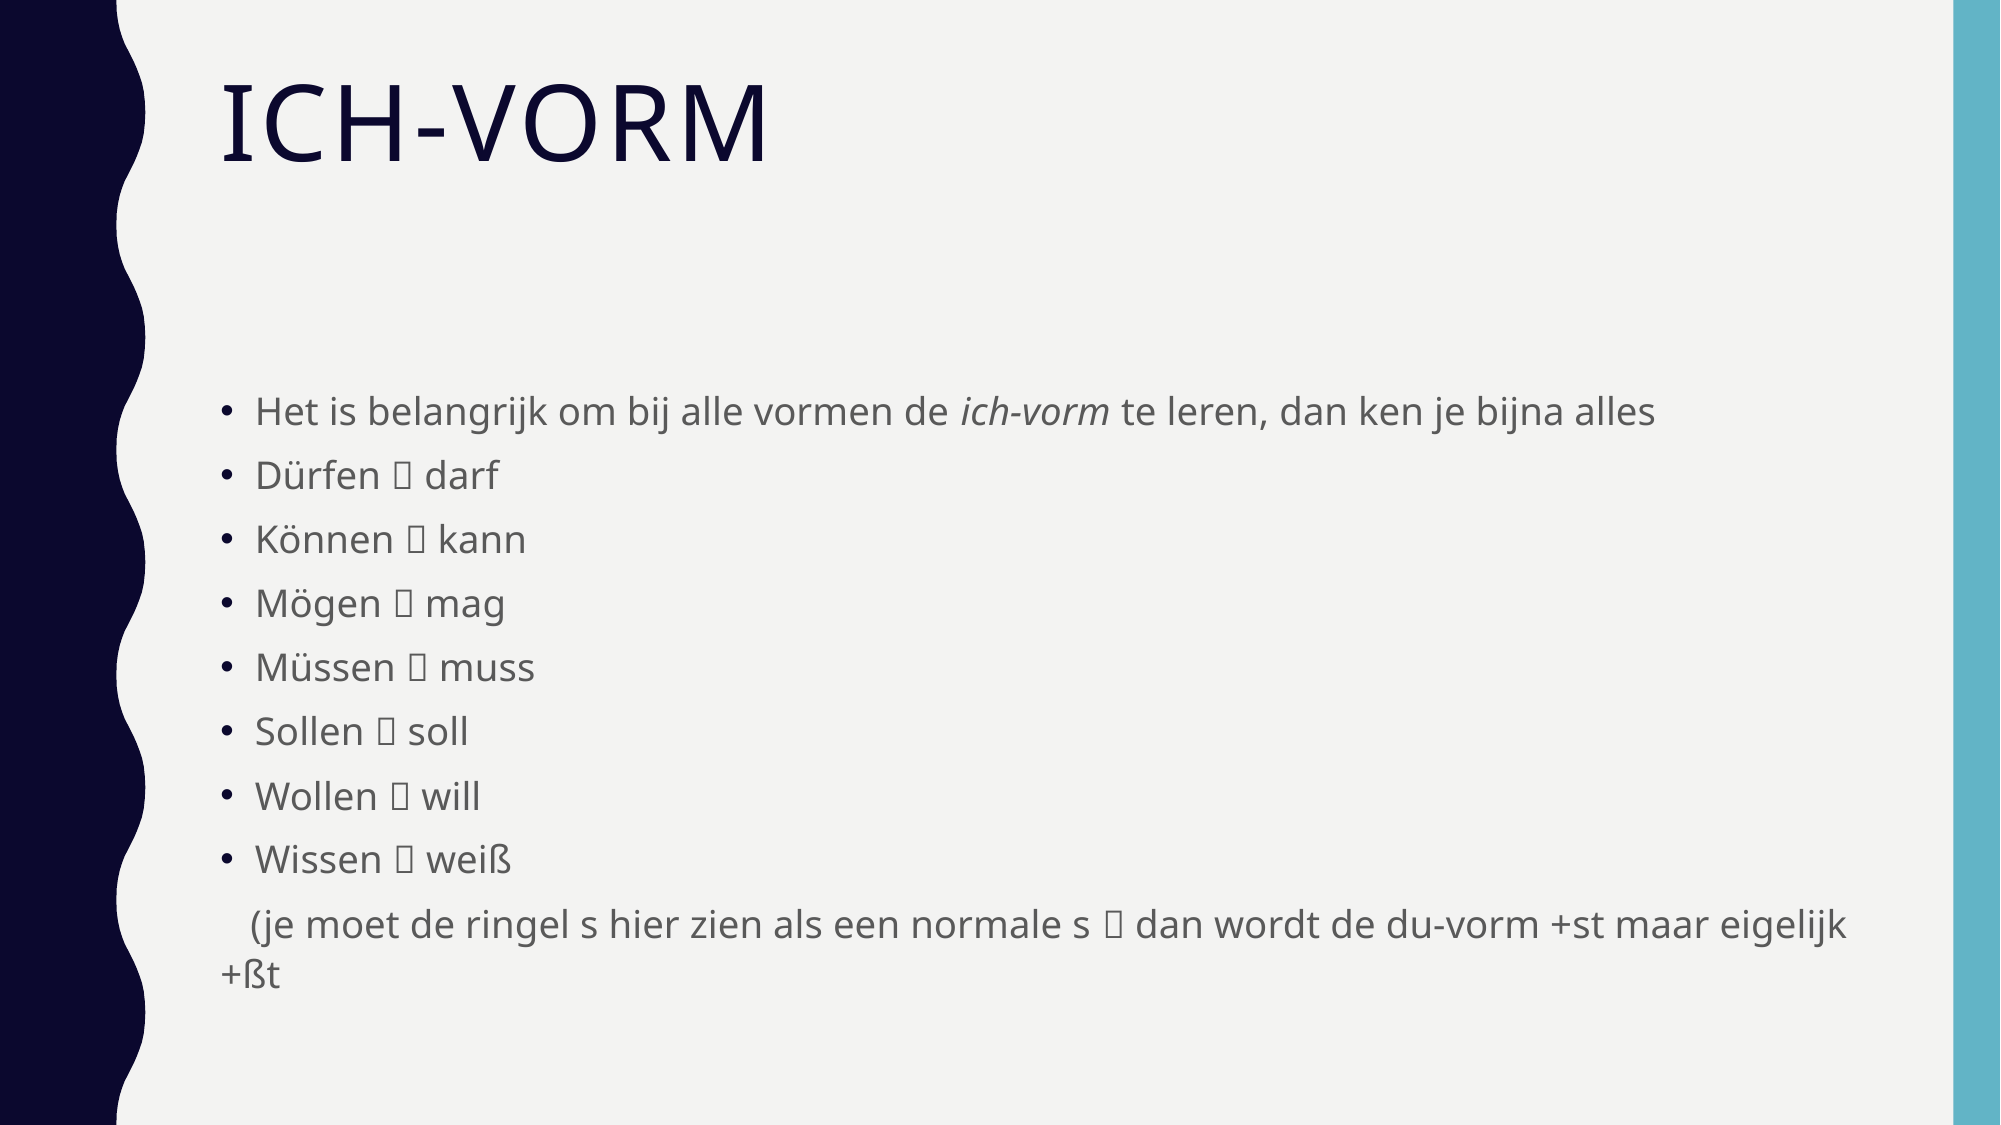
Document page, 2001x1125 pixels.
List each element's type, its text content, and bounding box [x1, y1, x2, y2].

list Het is belangrijk om bij alle vormen de ich-vorm te leren, dan ken je bijna alles Dürfen  darf Können  kann Mögen  mag Müssen  muss Sollen  soll Wollen  will Wissen  weiß (je moet de ringel s hier zien als een normale s  dan wordt de du-vorm +st maar eigelijk +ßt [205, 375, 1875, 1009]
title Ich-vorm [205, 62, 1875, 308]
